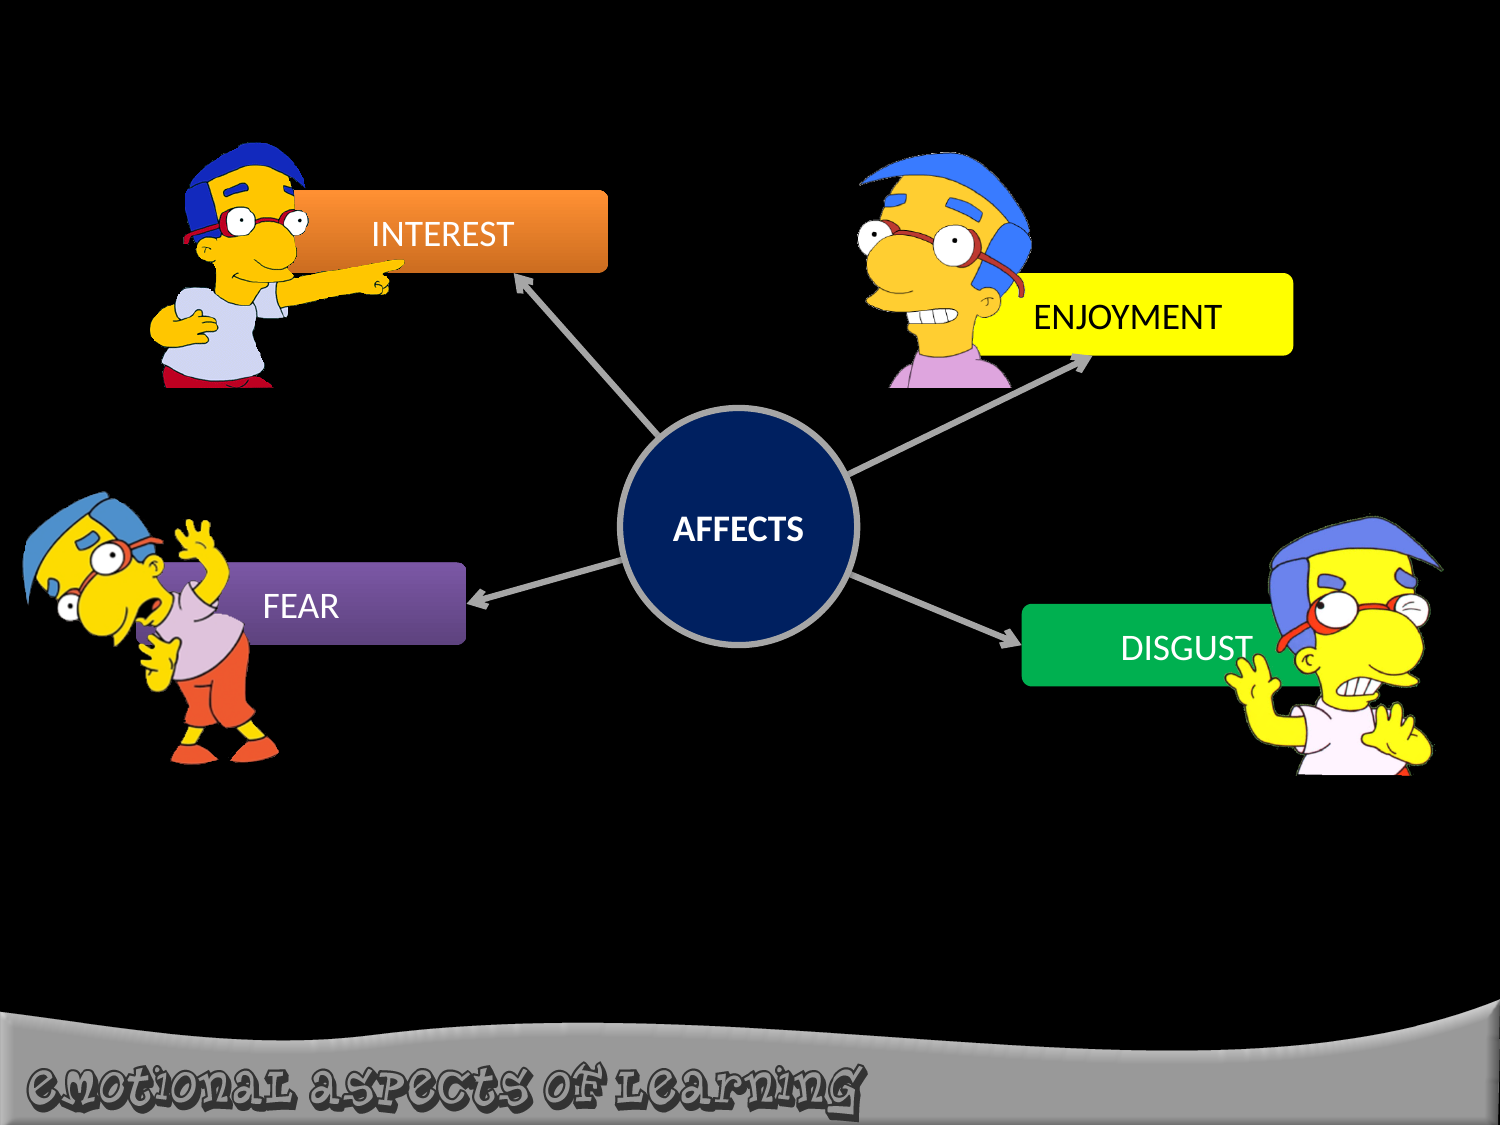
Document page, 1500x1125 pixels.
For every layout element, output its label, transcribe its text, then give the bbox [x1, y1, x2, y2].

text_box ENJOYMENT [1036, 273, 1294, 356]
picture [1222, 513, 1500, 778]
text_box DISGUST [1021, 603, 1217, 687]
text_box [740, 355, 1093, 527]
picture [0, 998, 1500, 1125]
picture [149, 142, 405, 388]
text_box AFFECTS [652, 613, 731, 649]
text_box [735, 526, 1022, 646]
picture [856, 151, 1032, 388]
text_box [466, 526, 739, 604]
text_box FEAR [284, 562, 467, 646]
text_box INTEREST [409, 190, 609, 273]
picture [21, 491, 280, 765]
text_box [513, 272, 739, 525]
